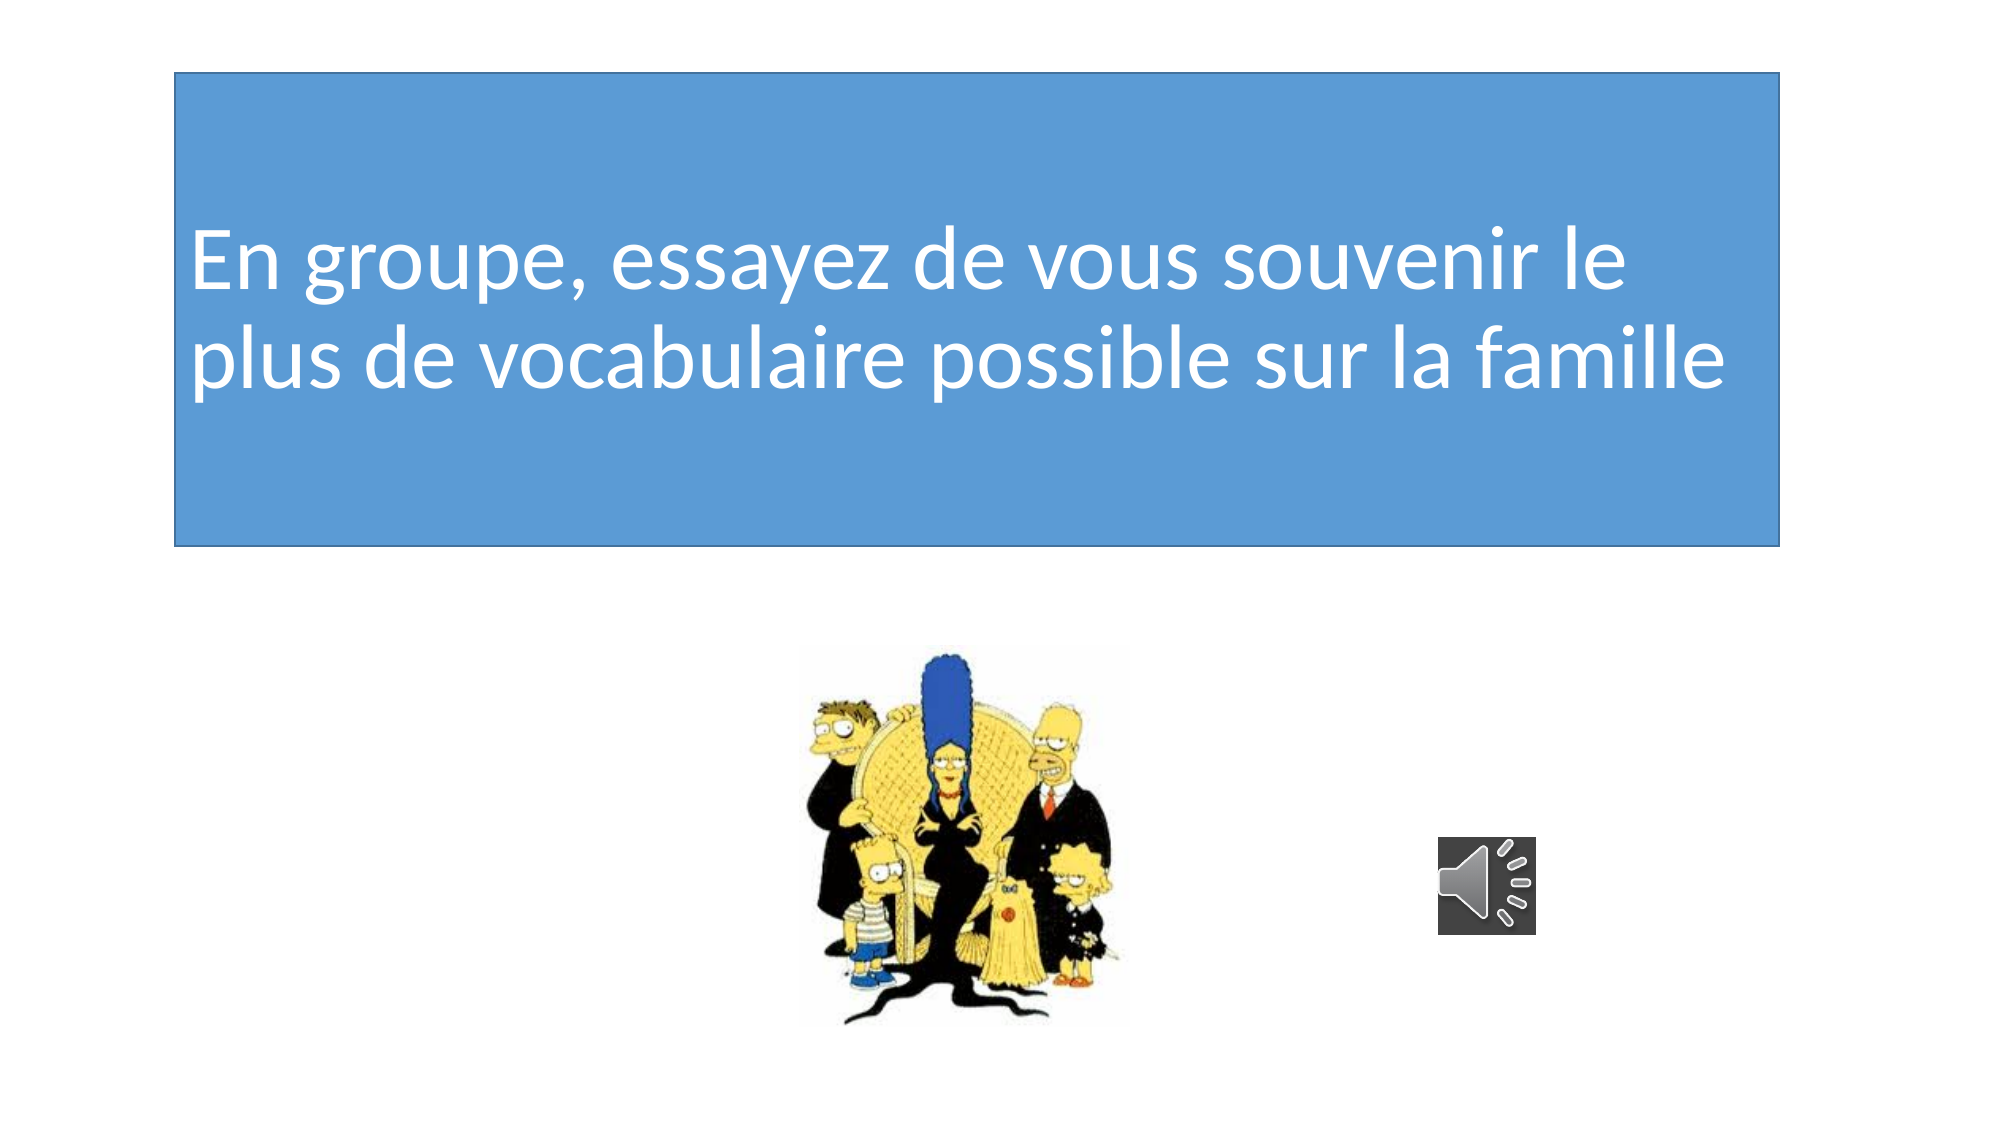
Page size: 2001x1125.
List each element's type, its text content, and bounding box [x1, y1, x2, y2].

title En groupe, essayez de vous souvenir le plus de vocabulaire possible sur la famille [174, 72, 1780, 547]
picture [799, 645, 1130, 1027]
picture [1437, 835, 1538, 936]
